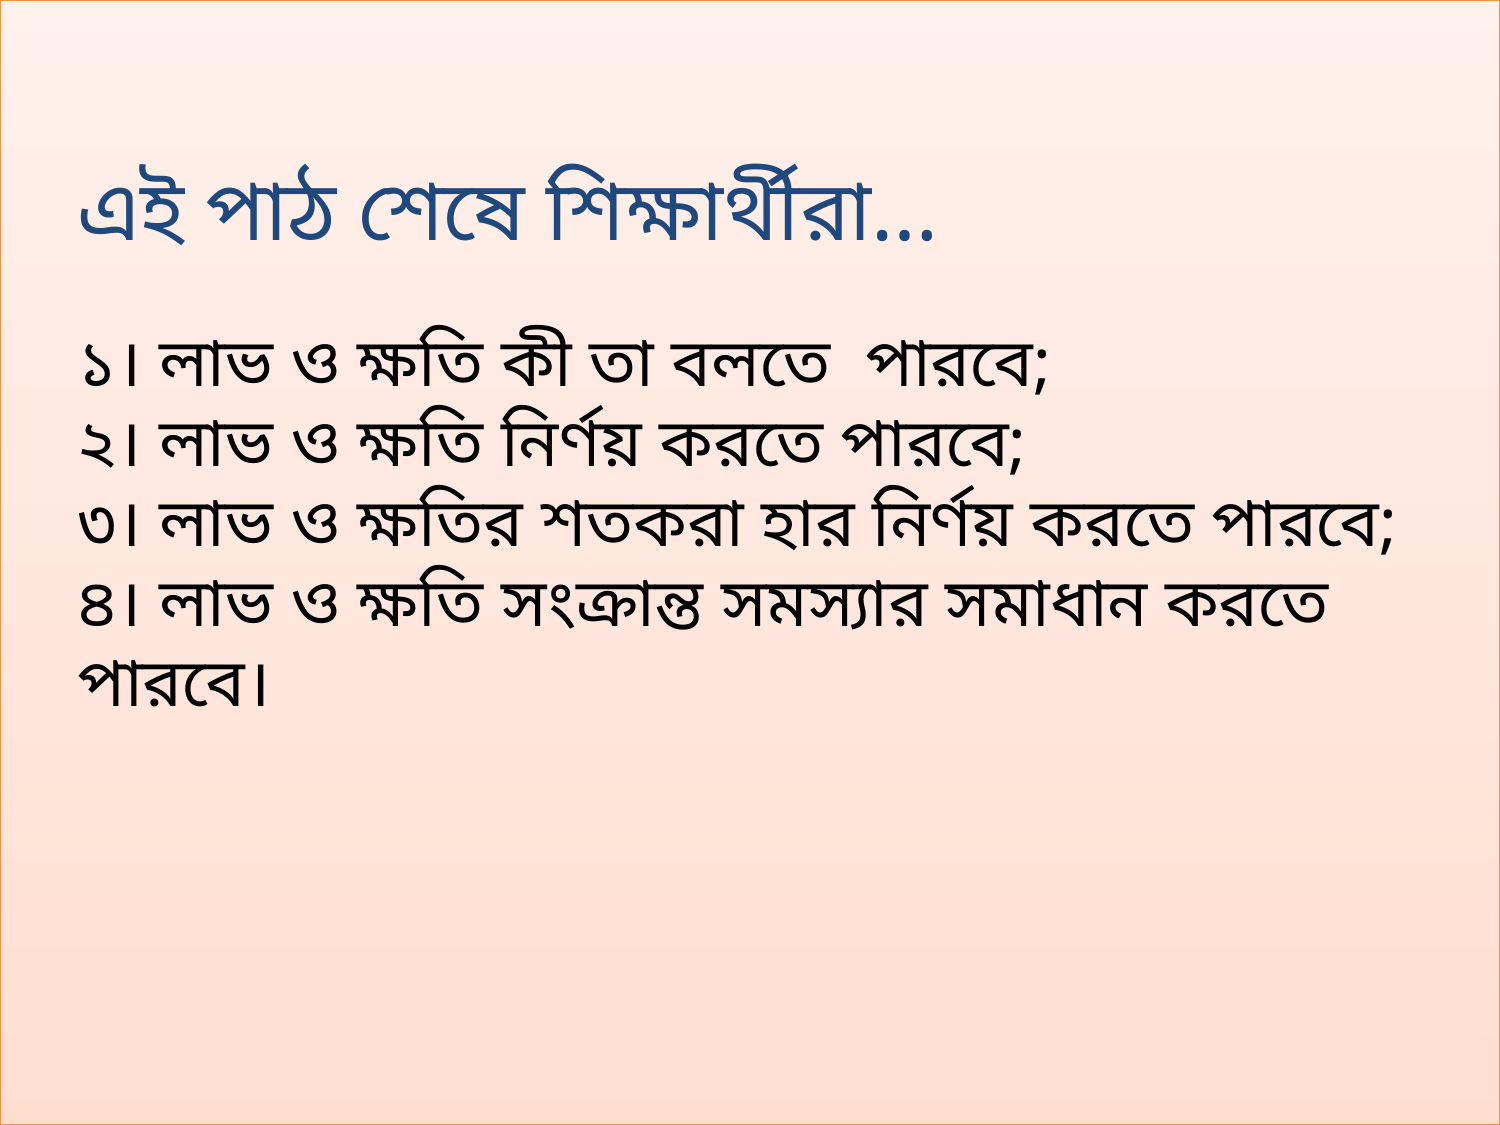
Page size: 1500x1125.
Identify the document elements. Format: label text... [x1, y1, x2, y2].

text_box ১। লাভ ও ক্ষতি কী তা বলতে পারবে; ২। লাভ ও ক্ষতি নির্ণয় করতে পারবে; ৩। লাভ ও ক্ষতির শতকরা হার নির্ণয় করতে পারবে; ৪। লাভ ও ক্ষতি সংক্রান্ত সমস্যার সমাধান করতে পারবে। [62, 312, 1438, 727]
text_box [0, 0, 1500, 1125]
text_box এই পাঠ শেষে শিক্ষার্থীরা… [62, 149, 1213, 265]
